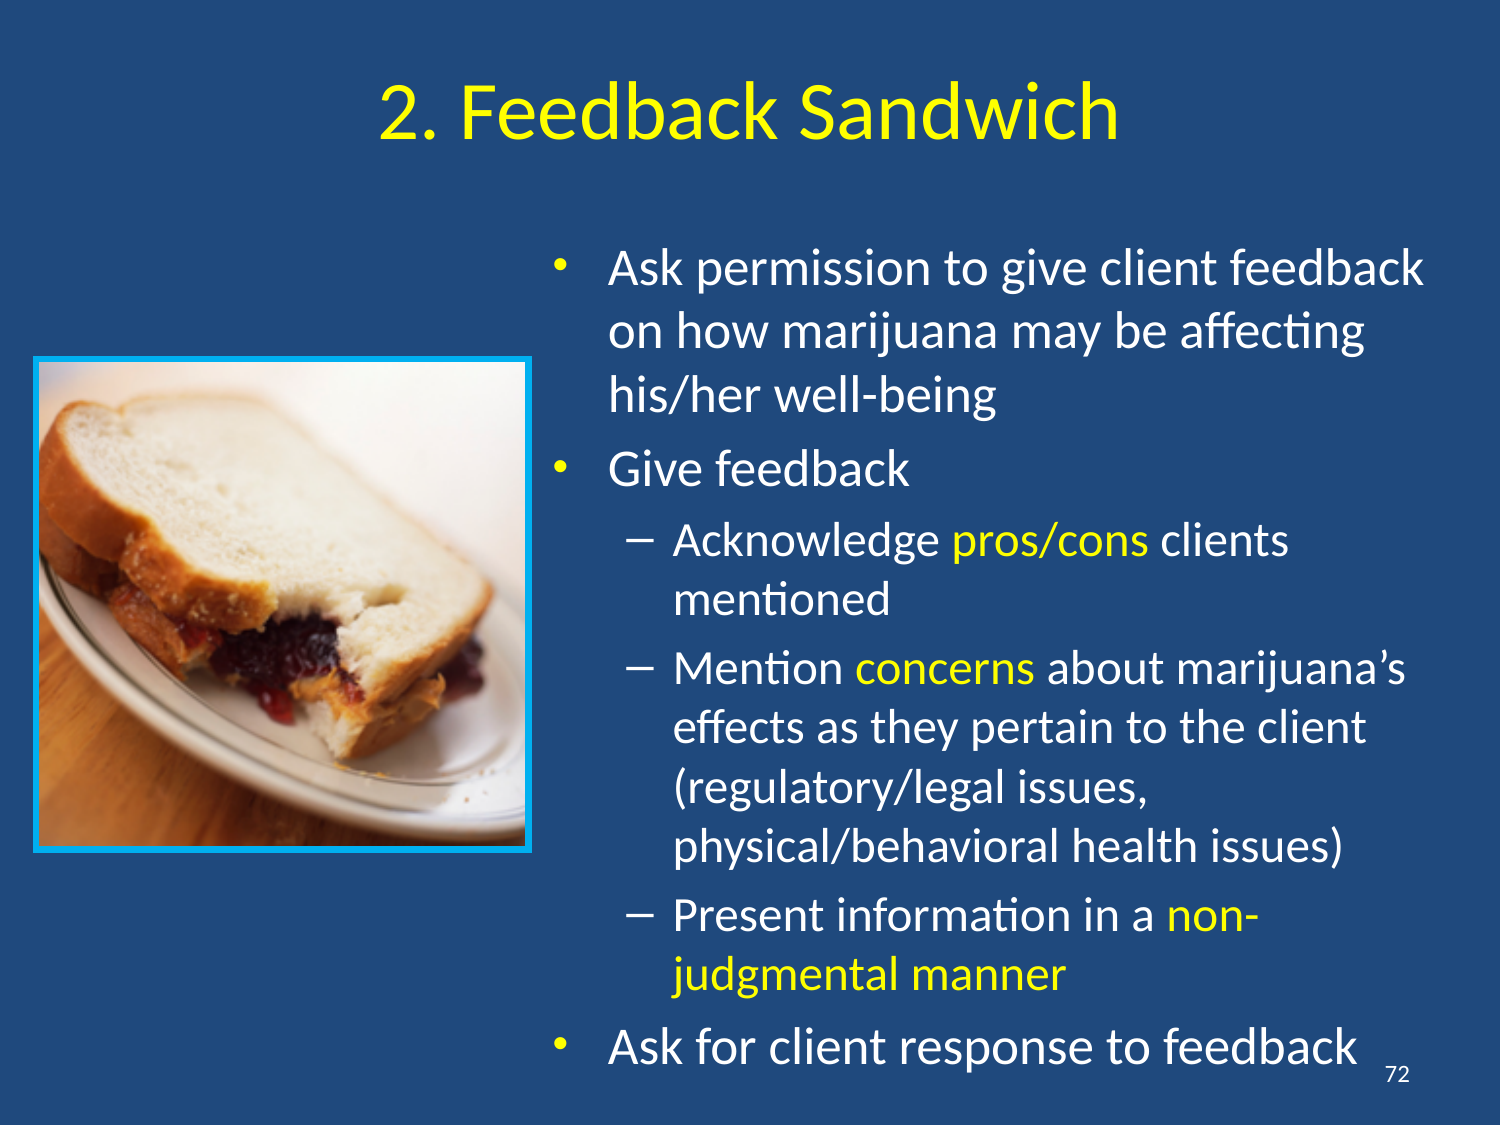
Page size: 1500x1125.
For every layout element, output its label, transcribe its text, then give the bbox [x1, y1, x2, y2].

list Ask permission to give client feedback on how marijuana may be affecting his/her well-being Give feedback Acknowledge pros/cons clients mentioned Mention concerns about marijuana’s effects as they pertain to the client (regulatory/legal issues, physical/behavioral health issues) Present information in a non-judgmental manner Ask for client response to feedback [537, 224, 1477, 1088]
picture [40, 363, 524, 845]
title 2. Feedback Sandwich [0, 24, 1500, 188]
slide_number 72 [1074, 1042, 1425, 1103]
